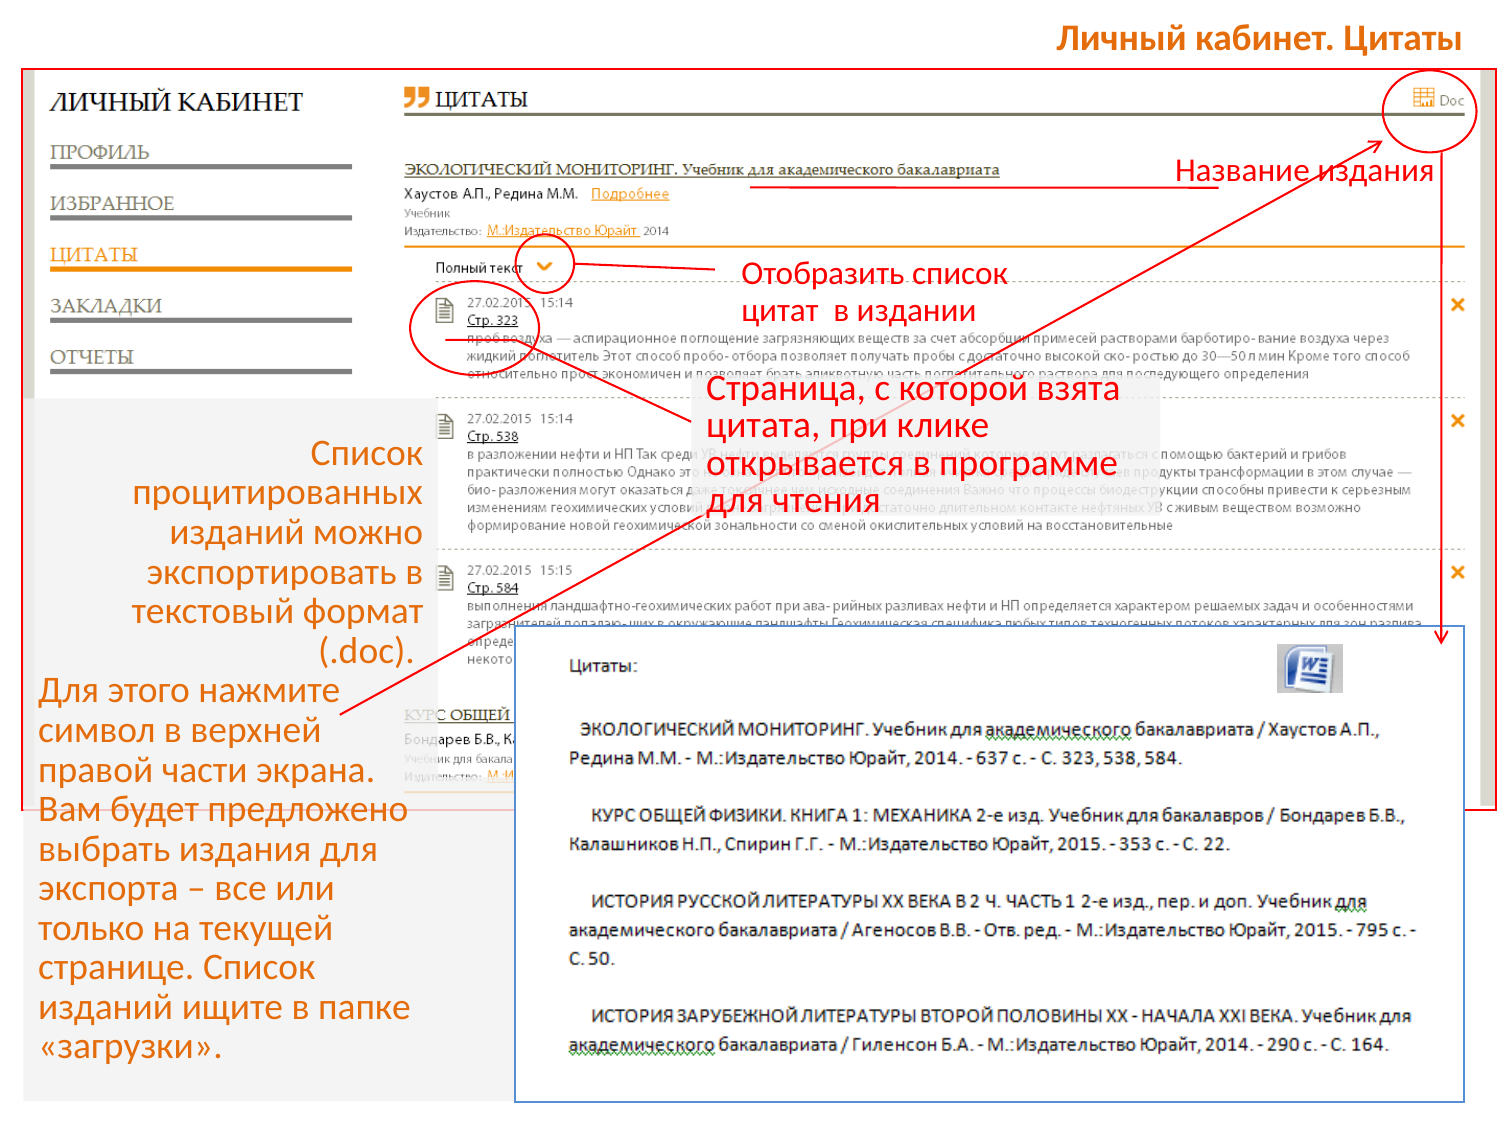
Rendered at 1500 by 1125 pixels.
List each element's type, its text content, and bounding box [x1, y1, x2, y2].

text_box Список процитированных изданий можно экспортировать в текстовый формат (.doc). Для этого нажмите символ в верхней правой части экрана. Вам будет предложено выбрать издания для экспорта – все или только на текущей странице. Список изданий ищите в папке «загрузки». [21, 815, 511, 1104]
title Личный кабинет. Цитаты [1019, 0, 1500, 71]
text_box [339, 140, 1384, 716]
picture [23, 70, 1495, 1102]
picture [1277, 644, 1344, 694]
